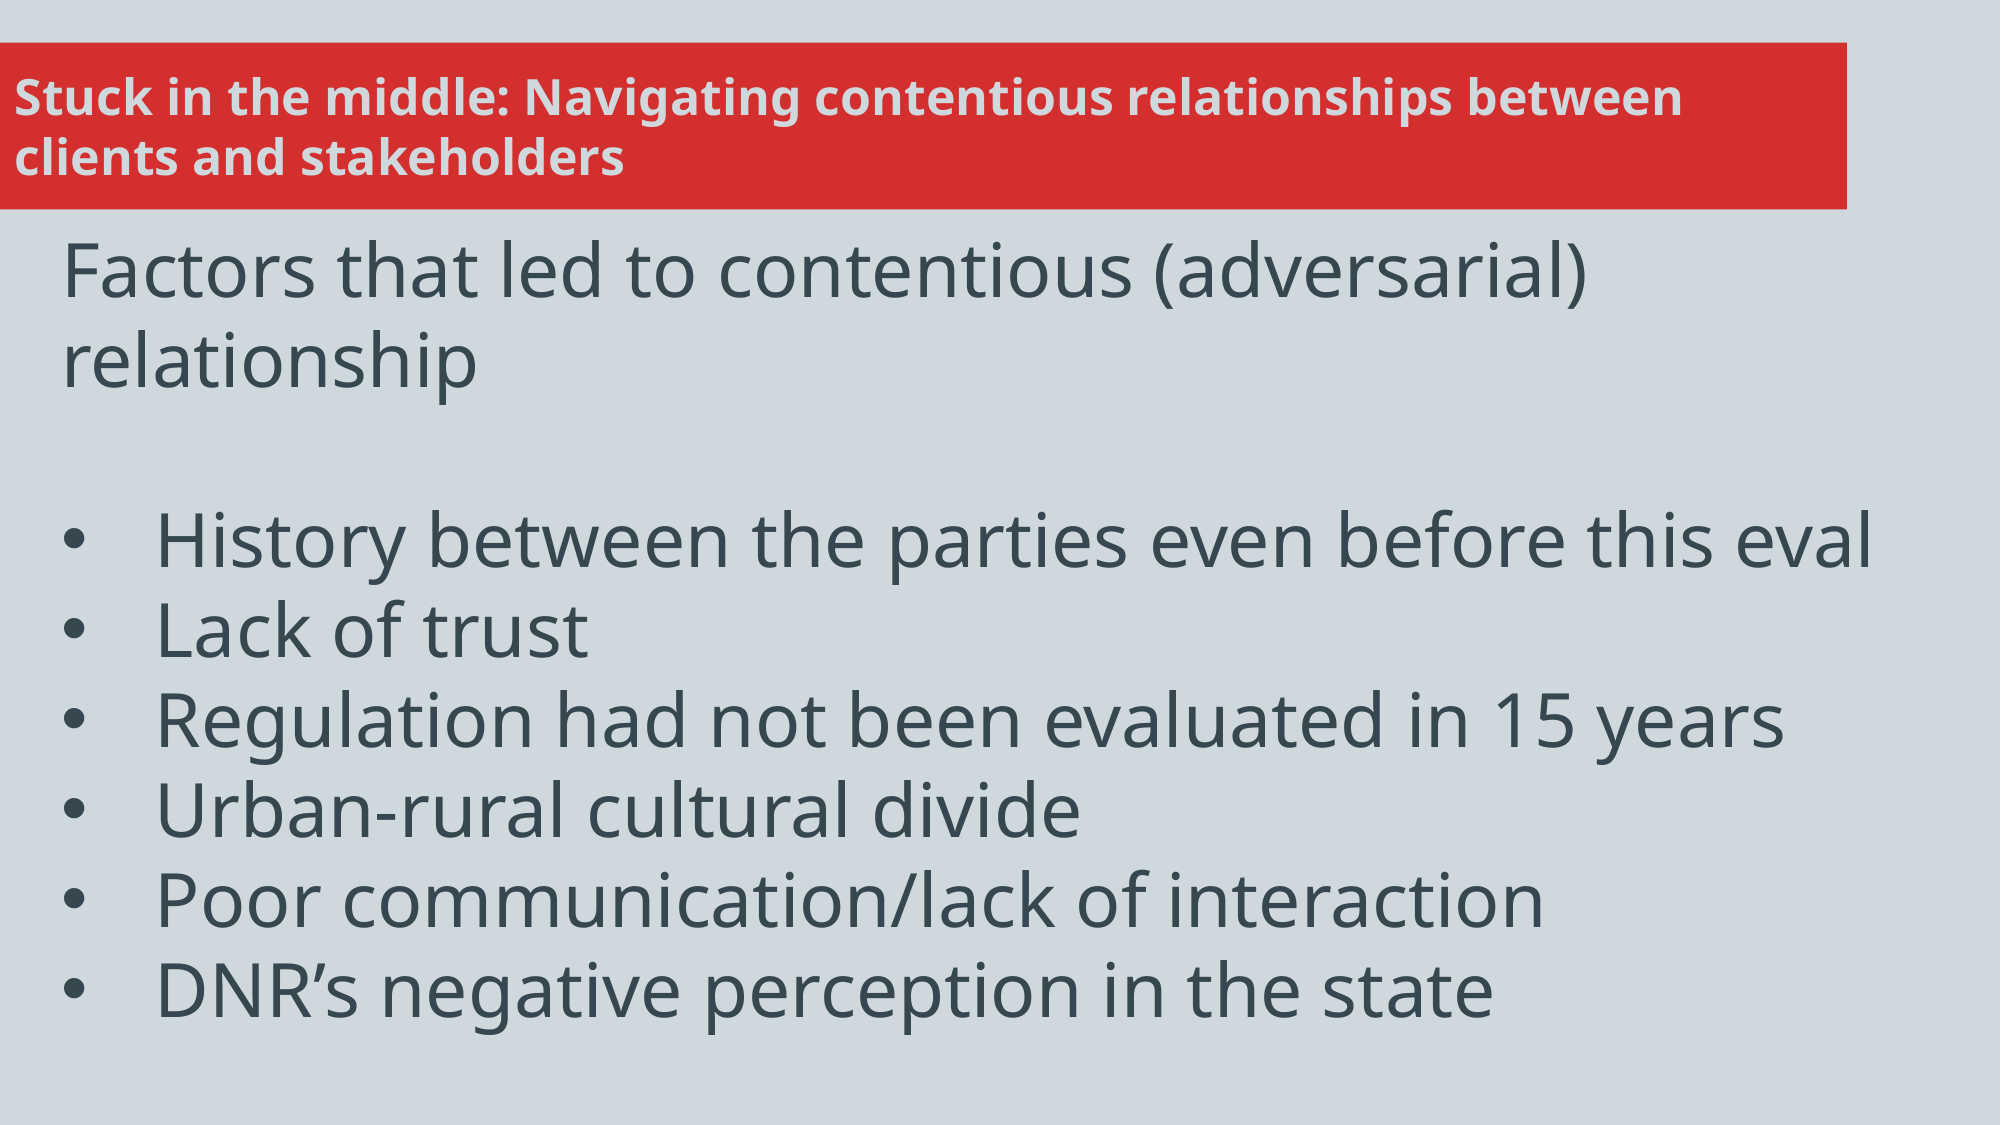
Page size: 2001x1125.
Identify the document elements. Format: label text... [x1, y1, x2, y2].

text_box [0, 42, 1848, 211]
text_box Factors that led to contentious (adversarial) relationship History between the parties even before this eval Lack of trust Regulation had not been evaluated in 15 years Urban-rural cultural divide Poor communication/lack of interaction DNR’s negative perception in the state [46, 215, 1965, 1040]
text_box Stuck in the middle: Navigating contentious relationships between clients and stakeholders [0, 58, 1798, 284]
